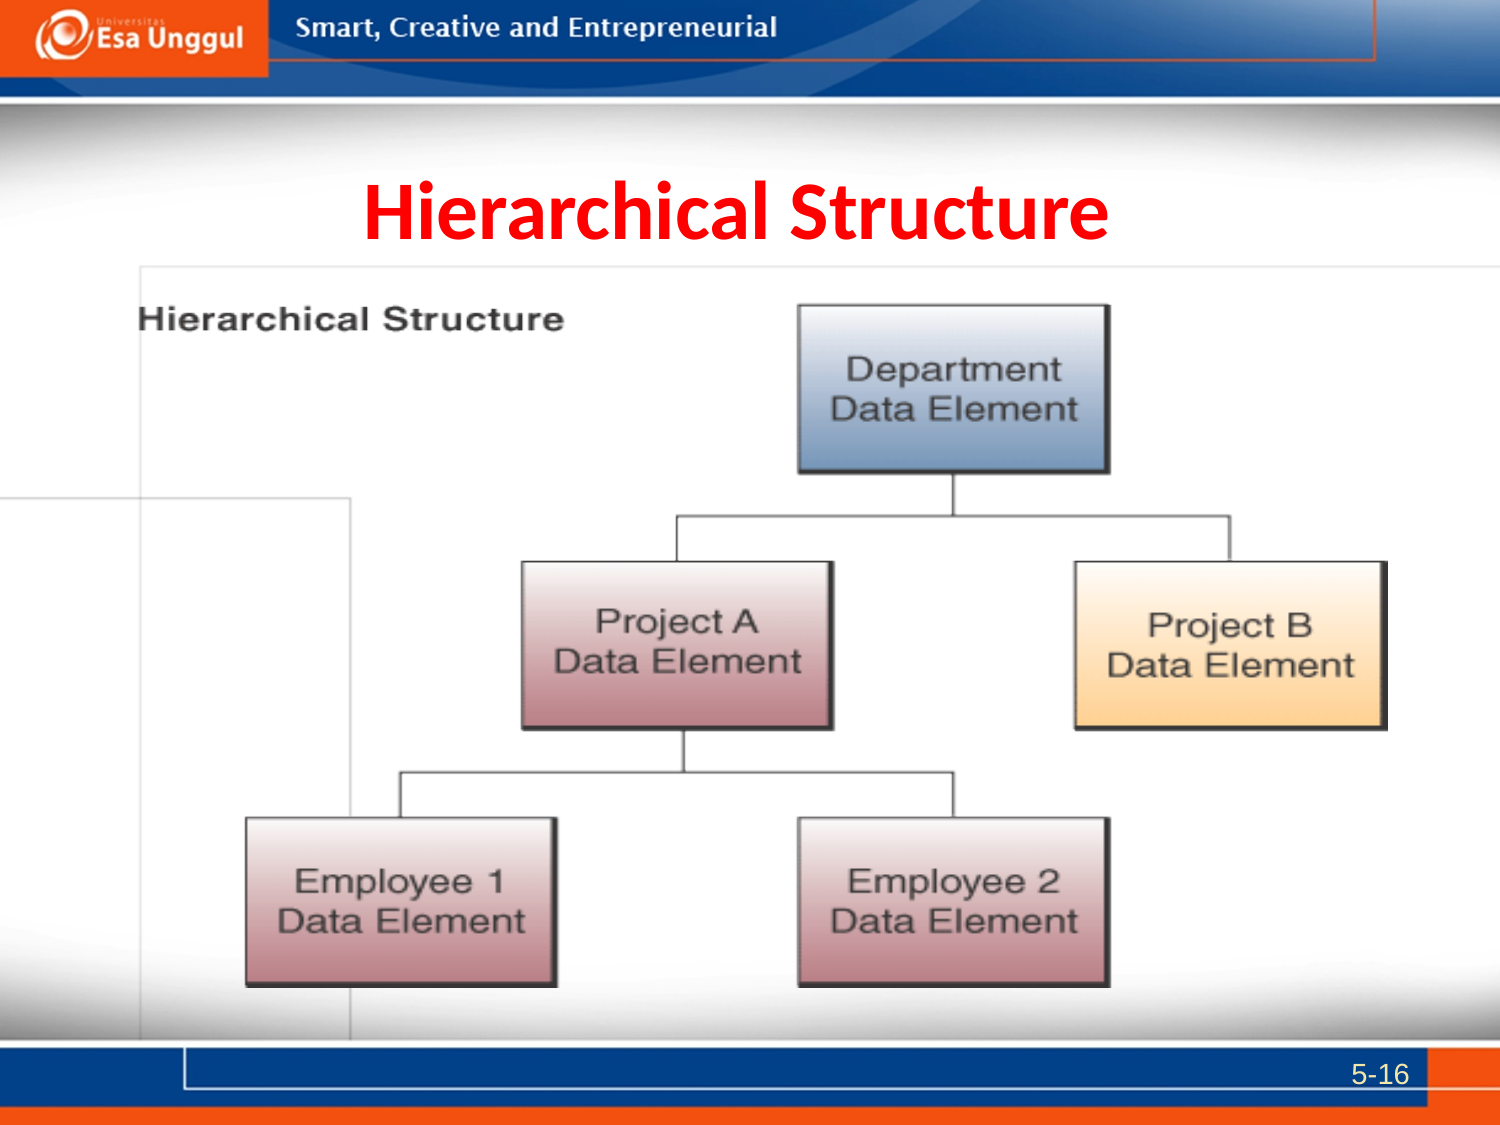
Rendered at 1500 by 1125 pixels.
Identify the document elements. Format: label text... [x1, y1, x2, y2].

title Hierarchical Structure [62, 112, 1413, 300]
picture [0, 0, 1500, 1125]
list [137, 299, 1388, 989]
slide_number 5-16 [1074, 1042, 1425, 1103]
